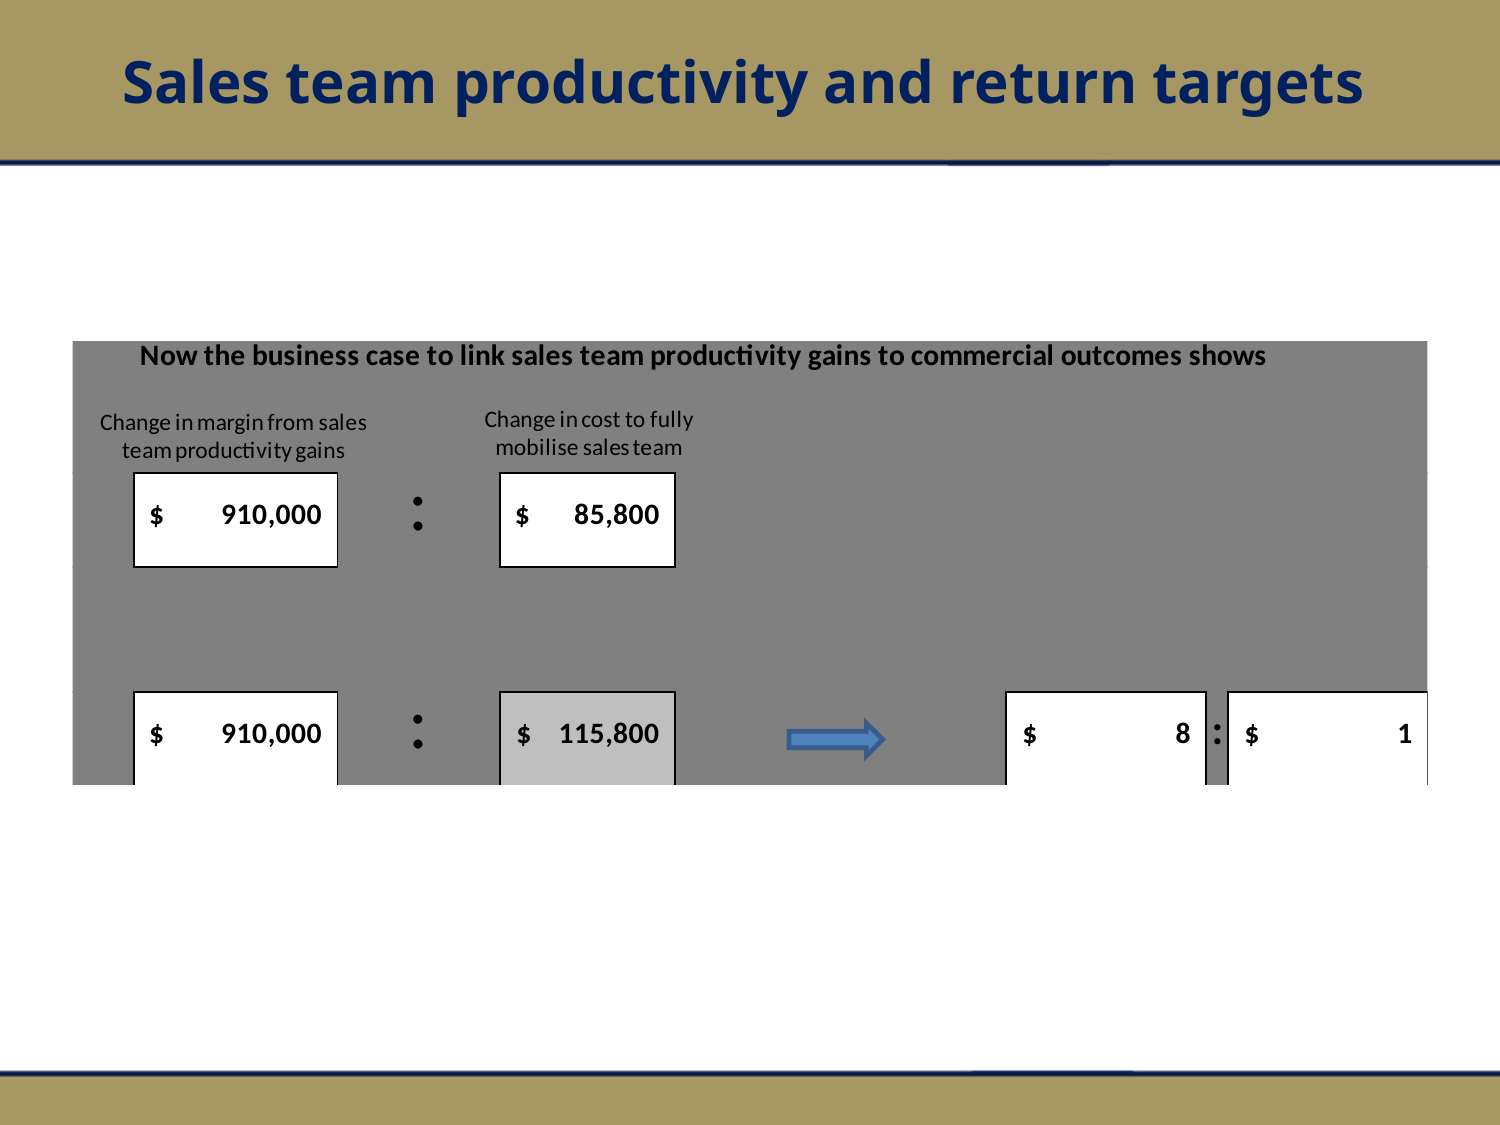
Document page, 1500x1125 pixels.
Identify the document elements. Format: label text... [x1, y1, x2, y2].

picture [0, 0, 1500, 1125]
title Sales team productivity and return targets [78, 0, 1409, 161]
